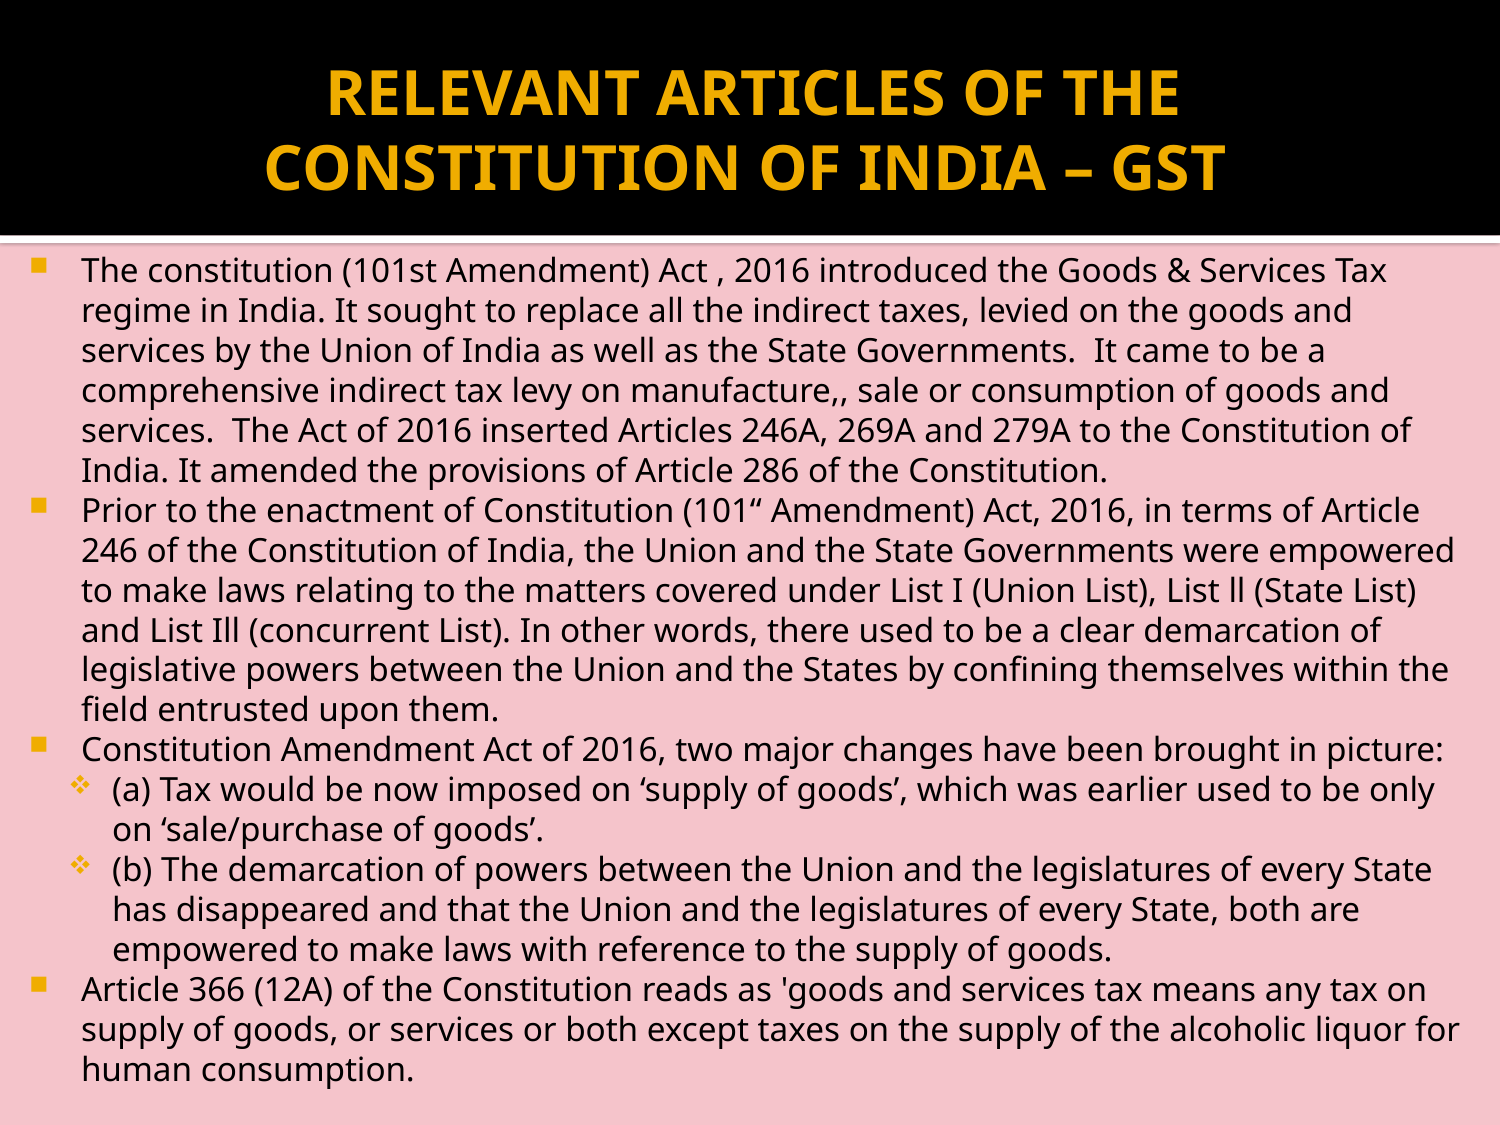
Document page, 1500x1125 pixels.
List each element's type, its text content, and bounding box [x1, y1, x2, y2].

title RELEVANT ARTICLES OF THE CONSTITUTION OF INDIA – GST [75, 25, 1425, 231]
list The constitution (101st Amendment) Act , 2016 introduced the Goods & Services Tax regime in India. It sought to replace all the indirect taxes, levied on the goods and services by the Union of India as well as the State Governments. It came to be a comprehensive indirect tax levy on manufacture,, sale or consumption of goods and services. The Act of 2016 inserted Articles 246A, 269A and 279A to the Constitution of India. It amended the provisions of Article 286 of the Constitution. Prior to the enactment of Constitution (101“ Amendment) Act, 2016, in terms of Article 246 of the Constitution of India, the Union and the State Governments were empowered to make laws relating to the matters covered under List I (Union List), List ll (State List) and List Ill (concurrent List). In other words, there used to be a clear demarcation of legislative powers between the Union and the States by confining themselves within the field entrusted upon them. Constitution Amendment Act of 2016, two major changes have been brought in picture: (a) Tax would be now imposed on ‘supply of goods’, which was earlier used to be only on ‘sale/purchase of goods’. (b) The demarcation of powers between the Union and the legislatures of every State has disappeared and that the Union and the legislatures of every State, both are empowered to make laws with reference to the supply of goods. Article 366 (12A) of the Constitution reads as 'goods and services tax means any tax on supply of goods, or services or both except taxes on the supply of the alcoholic liquor for human consumption. [0, 234, 1500, 1125]
